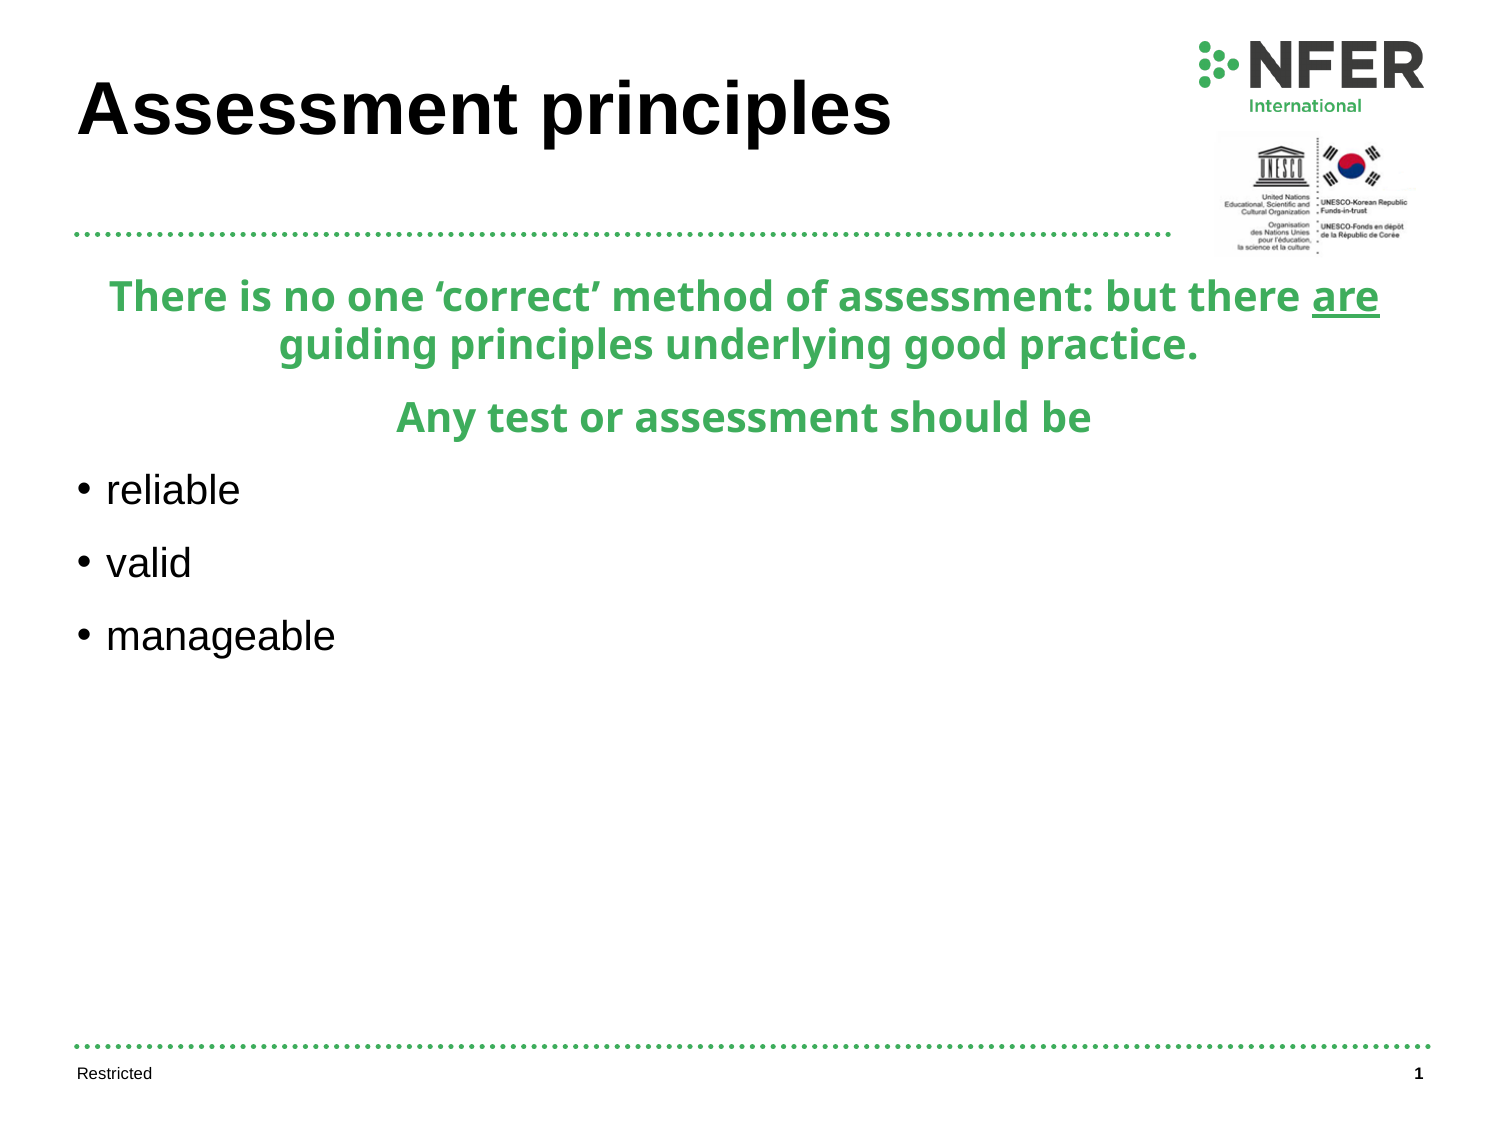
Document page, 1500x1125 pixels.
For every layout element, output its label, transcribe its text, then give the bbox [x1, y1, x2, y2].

slide_number 1 [1340, 1062, 1424, 1105]
list There is no one ‘correct’ method of assessment: but there are guiding principles underlying good practice. Any test or assessment should be reliable valid manageable [76, 271, 1412, 998]
picture [1207, 131, 1416, 263]
footer Restricted [76, 1062, 977, 1105]
picture [1199, 41, 1424, 112]
title Assessment principles [76, 76, 1171, 225]
